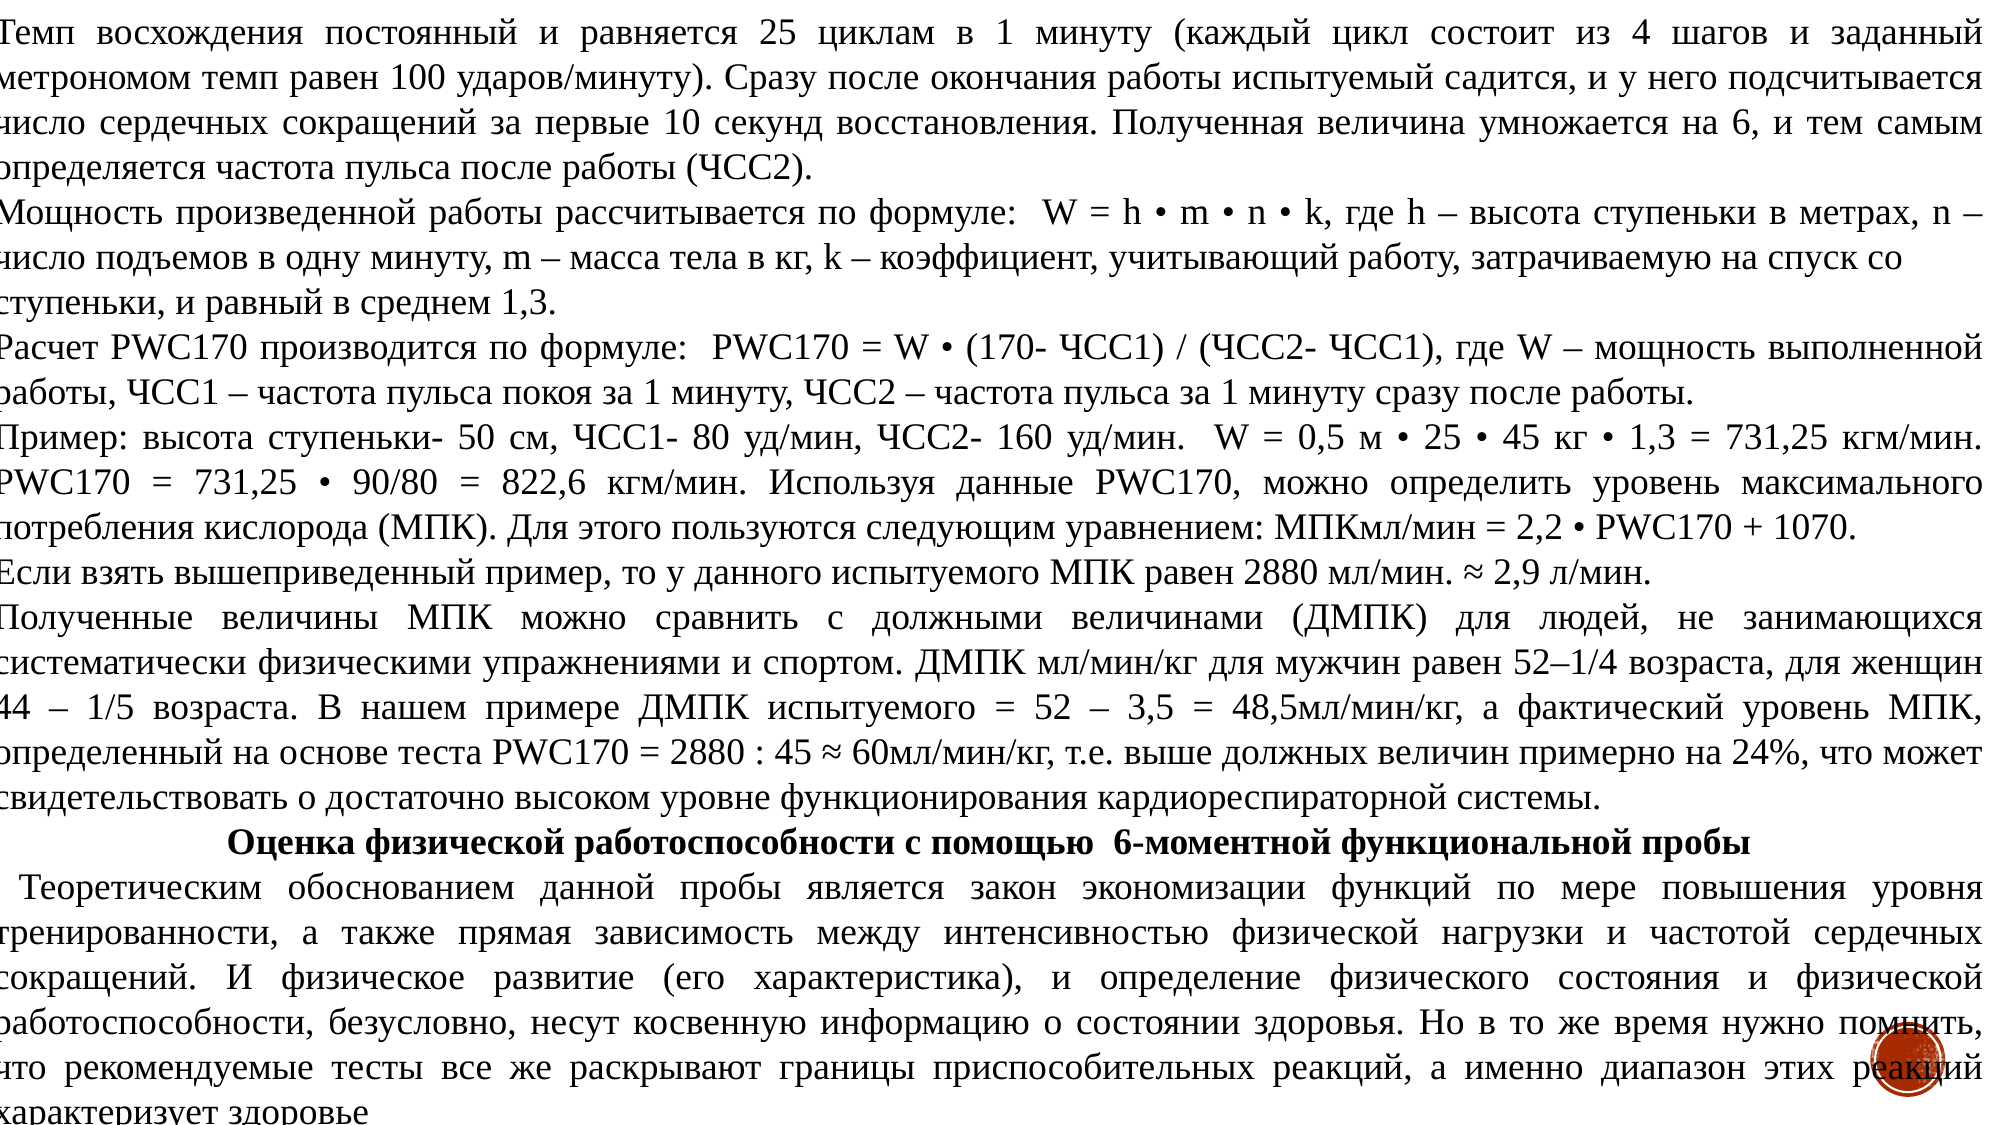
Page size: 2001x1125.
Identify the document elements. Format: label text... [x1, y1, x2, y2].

text_box Темп восхождения постоянный и равняется 25 циклам в 1 минуту (каждый цикл состоит из 4 шагов и заданный метрономом темп равен 100 ударов/минуту). Сразу после окончания работы испытуемый садится, и у него подсчитывается число сердечных сокращений за первые 10 секунд восстановления. Полученная величина умножается на 6, и тем самым определяется частота пульса после работы (ЧСС2). Мощность произведенной работы рассчитывается по формуле: W = h • m • n • k, где h – высота ступеньки в метрах, n – число подъемов в одну минуту, m – масса тела в кг, k – коэффициент, учитывающий работу, затрачиваемую на спуск со ступеньки, и равный в среднем 1,3. Расчет PWC170 производится по формуле: PWC170 = W • (170- ЧСС1) / (ЧСС2- ЧСС1), где W – мощность выполненной работы, ЧСС1 – частота пульса покоя за 1 минуту, ЧСС2 – частота пульса за 1 минуту сразу после работы. Пример: высота ступеньки- 50 см, ЧСС1- 80 уд/мин, ЧСС2- 160 уд/мин. W = 0,5 м • 25 • 45 кг • 1,3 = 731,25 кгм/мин. PWC170 = 731,25 • 90/80 = 822,6 кгм/мин. Используя данные PWC170, можно определить уровень максимального потребления кислорода (МПК). Для этого пользуются следующим уравнением: МПКмл/мин = 2,2 • PWC170 + 1070. Если взять вышеприведенный пример, то у данного испытуемого МПК равен 2880 мл/мин. ≈ 2,9 л/мин. Полученные величины МПК можно сравнить с должными величинами (ДМПК) для людей, не занимающихся систематически физическими упражнениями и спортом. ДМПК мл/мин/кг для мужчин равен 52–1/4 возраста, для женщин 44 – 1/5 возраста. В нашем примере ДМПК испытуемого = 52 – 3,5 = 48,5мл/мин/кг, а фактический уровень МПК, определенный на основе теста PWC170 = 2880 : 45 ≈ 60мл/мин/кг, т.е. выше должных величин примерно на 24%, что может свидетельствовать о достаточно высоком уровне функционирования кардиореспираторной системы. Оценка физической работоспособности с помощью 6-моментной функциональной пробы Теоретическим обоснованием данной пробы является закон экономизации функций по мере повышения уровня тренированности, а также прямая зависимость между интенсивностью физической нагрузки и частотой сердечных сокращений. И физическое развитие (его характеристика), и определение физического состояния и физической работоспособности, безусловно, несут косвенную информацию о состоянии здоровья. Но в то же время нужно помнить, что рекомендуемые тесты все же раскрывают границы приспособительных реакций, а именно диапазон этих реакций характеризует здоровье [0, 0, 2000, 1125]
